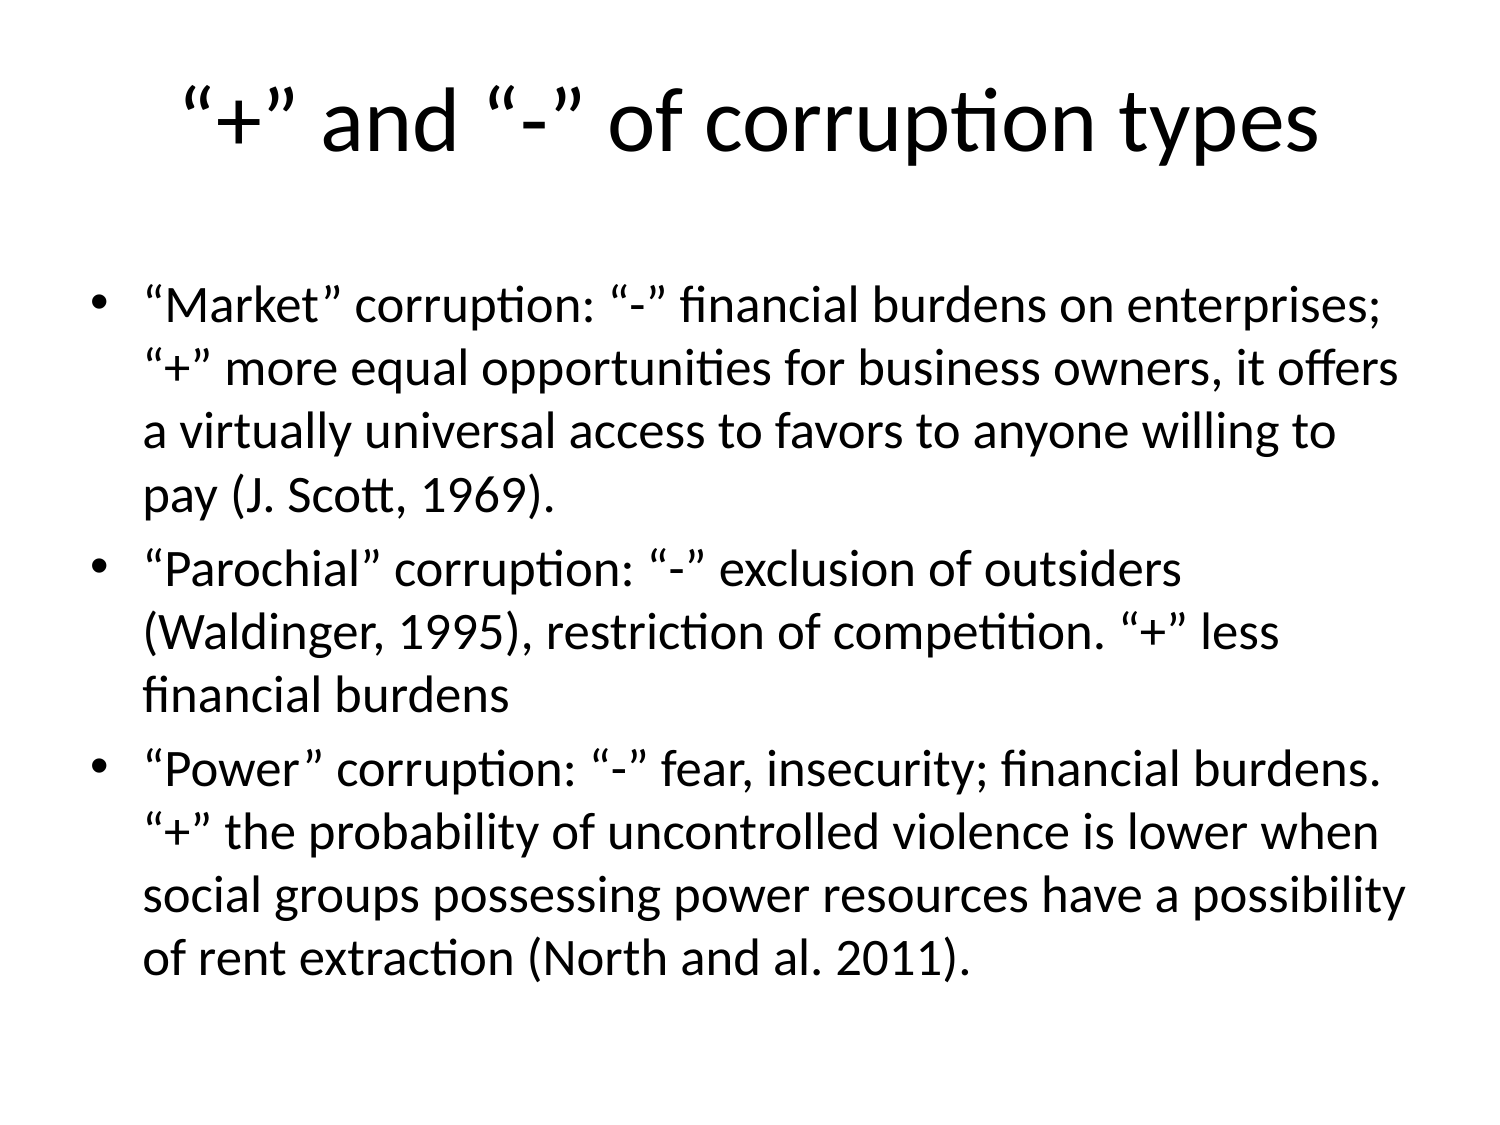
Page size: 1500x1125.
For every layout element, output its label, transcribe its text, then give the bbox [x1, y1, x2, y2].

title “+” and “-” of corruption types [75, 45, 1425, 185]
list “Market” corruption: “-” financial burdens on enterprises; “+” more equal opportunities for business owners, it offers a virtually universal access to favors to anyone willing to pay (J. Scott, 1969). “Parochial” corruption: “-” exclusion of outsiders (Waldinger, 1995), restriction of competition. “+” less financial burdens “Power” corruption: “-” fear, insecurity; financial burdens. “+” the probability of uncontrolled violence is lower when social groups possessing power resources have a possibility of rent extraction (North and al. 2011). [75, 262, 1425, 1005]
